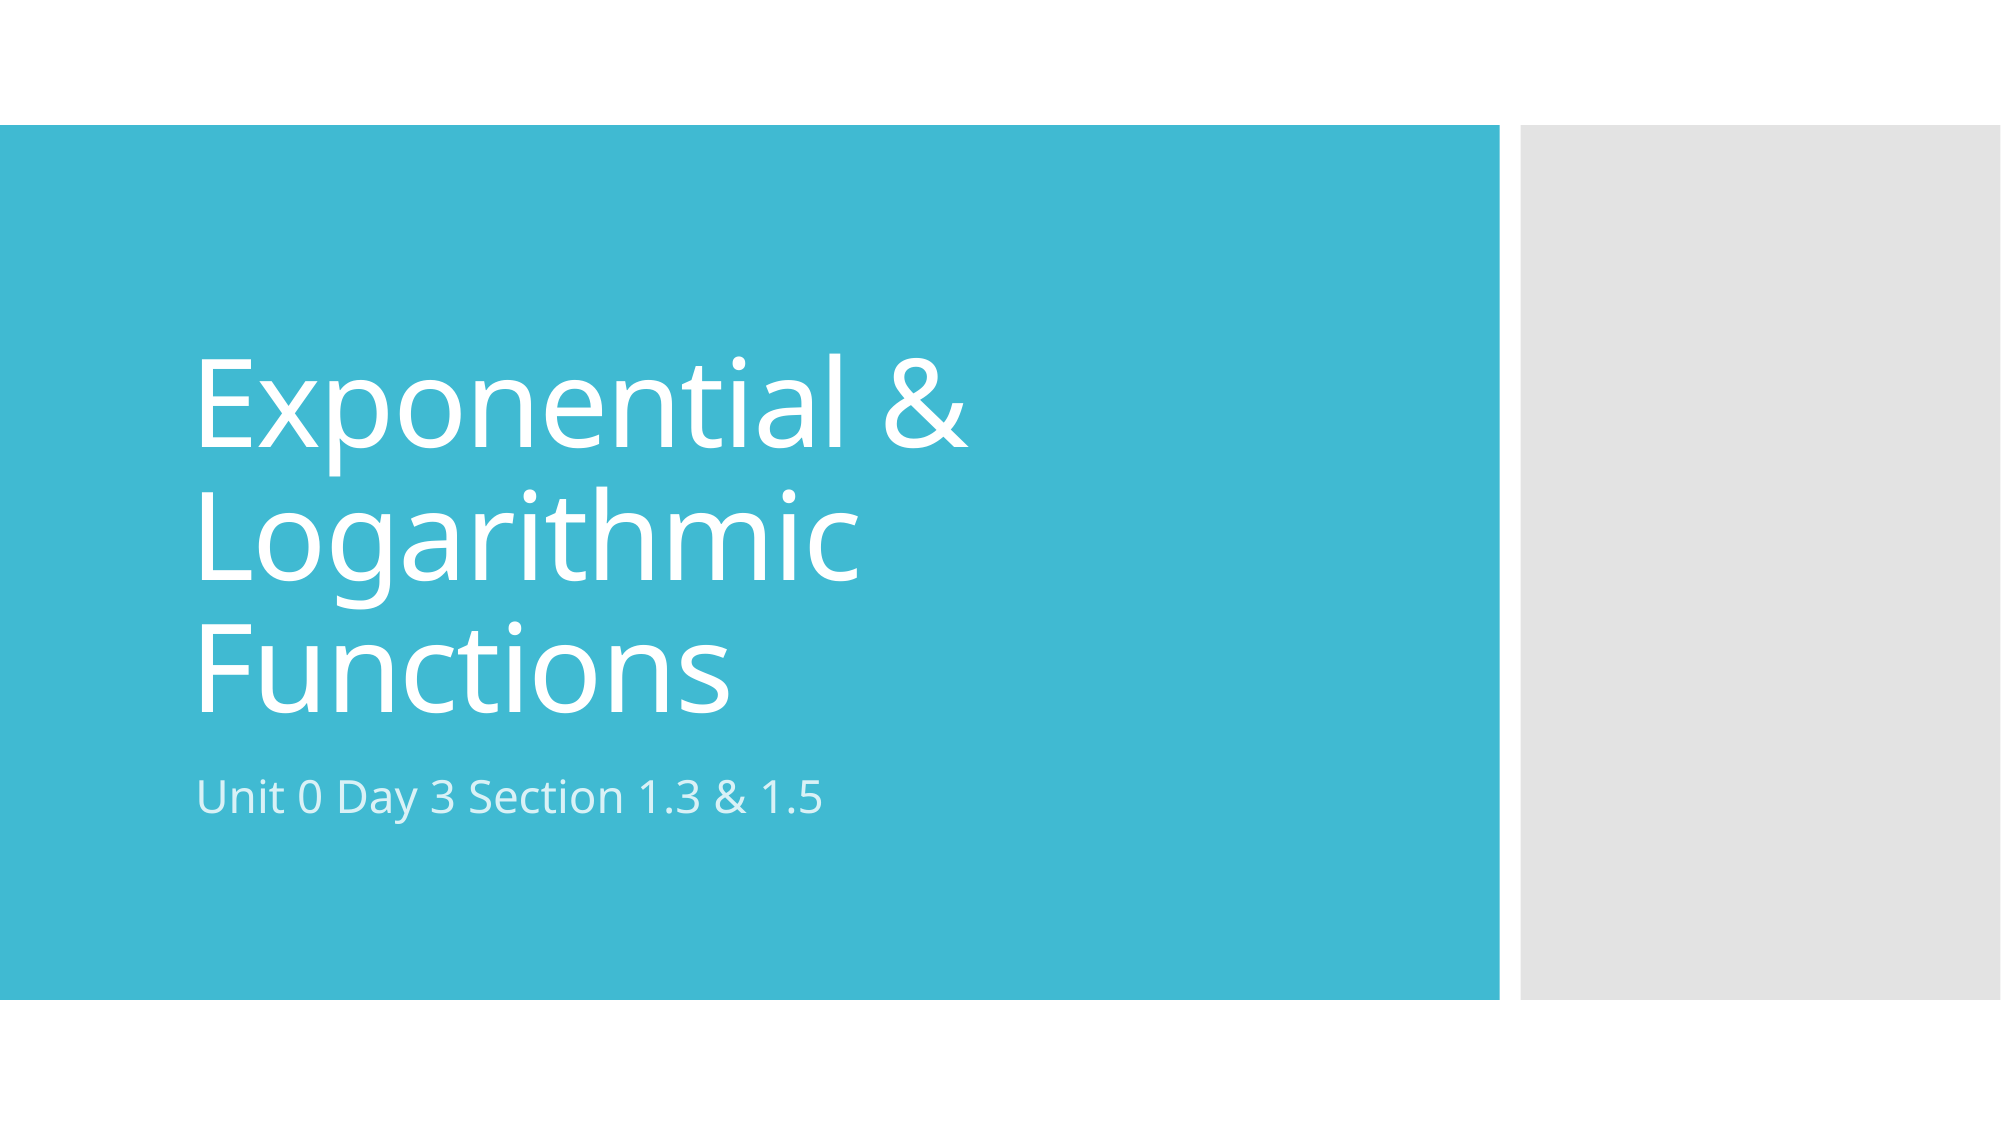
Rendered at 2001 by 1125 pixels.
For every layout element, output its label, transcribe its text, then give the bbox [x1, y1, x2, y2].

title Exponential & Logarithmic Functions [175, 213, 1376, 747]
subtitle Unit 0 Day 3 Section 1.3 & 1.5 [180, 766, 1381, 917]
